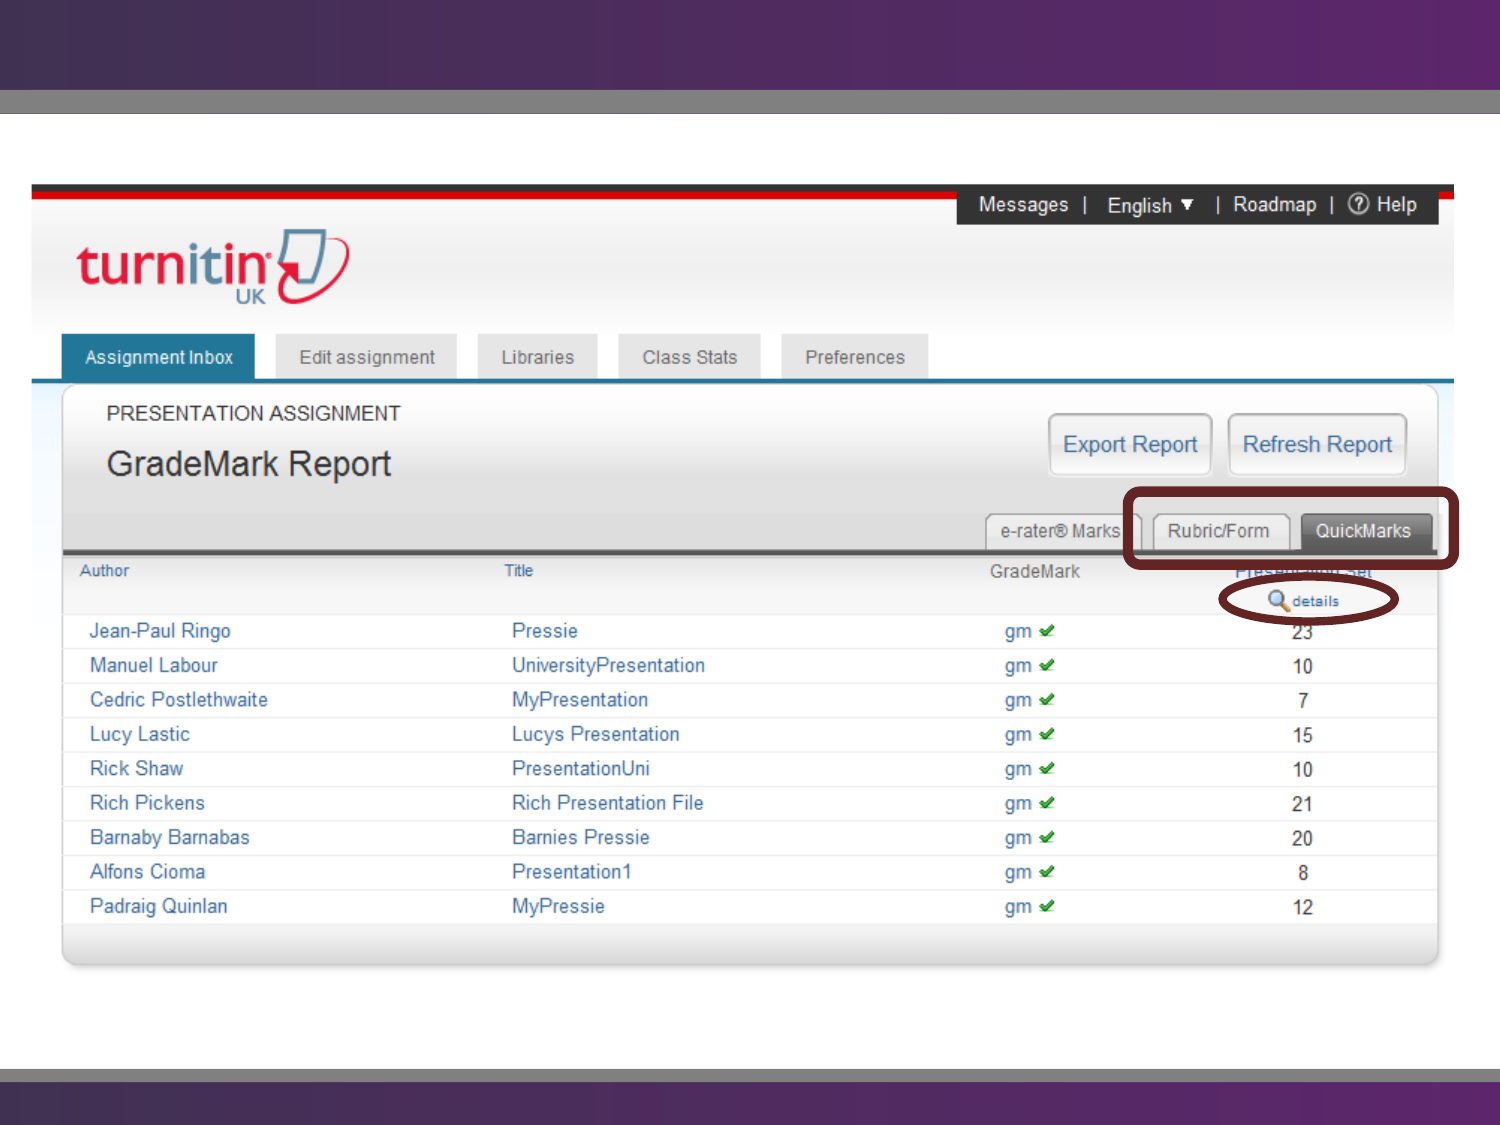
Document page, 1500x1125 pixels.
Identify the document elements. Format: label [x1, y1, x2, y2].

picture [17, 176, 1455, 977]
text_box [0, 1084, 1500, 1125]
text_box [0, 0, 1500, 88]
text_box [0, 88, 1500, 116]
text_box [0, 1067, 1500, 1084]
